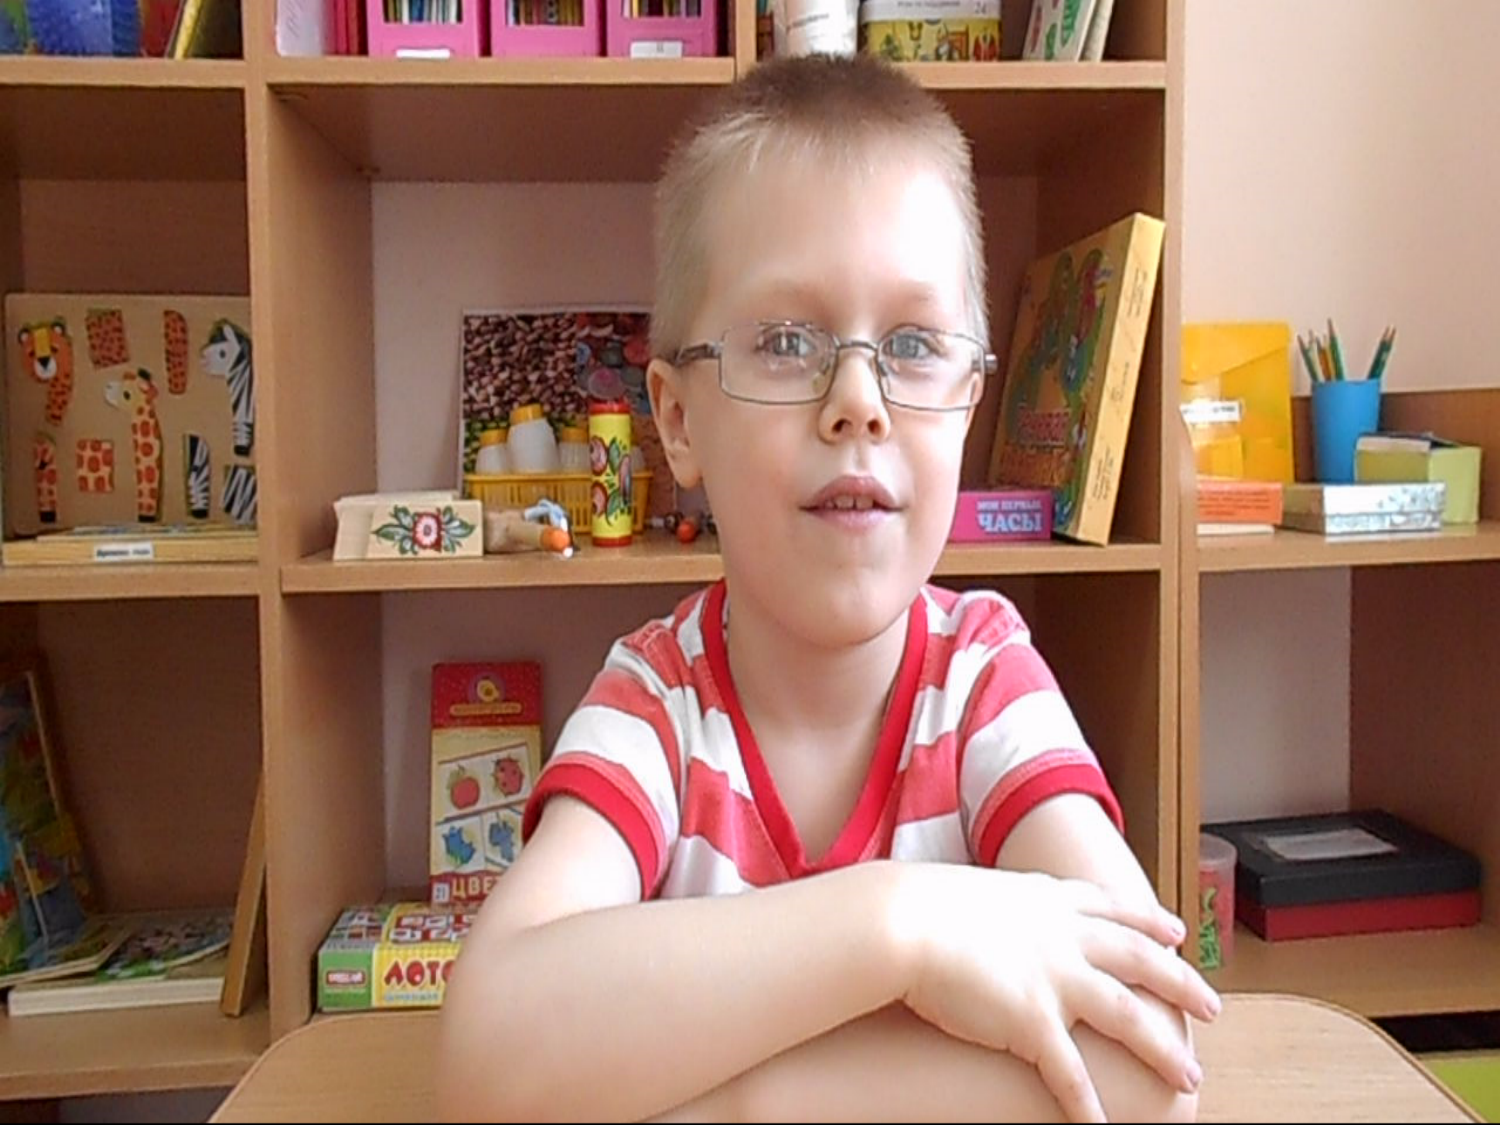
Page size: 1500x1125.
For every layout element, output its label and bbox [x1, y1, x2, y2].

list [0, 0, 1500, 1125]
